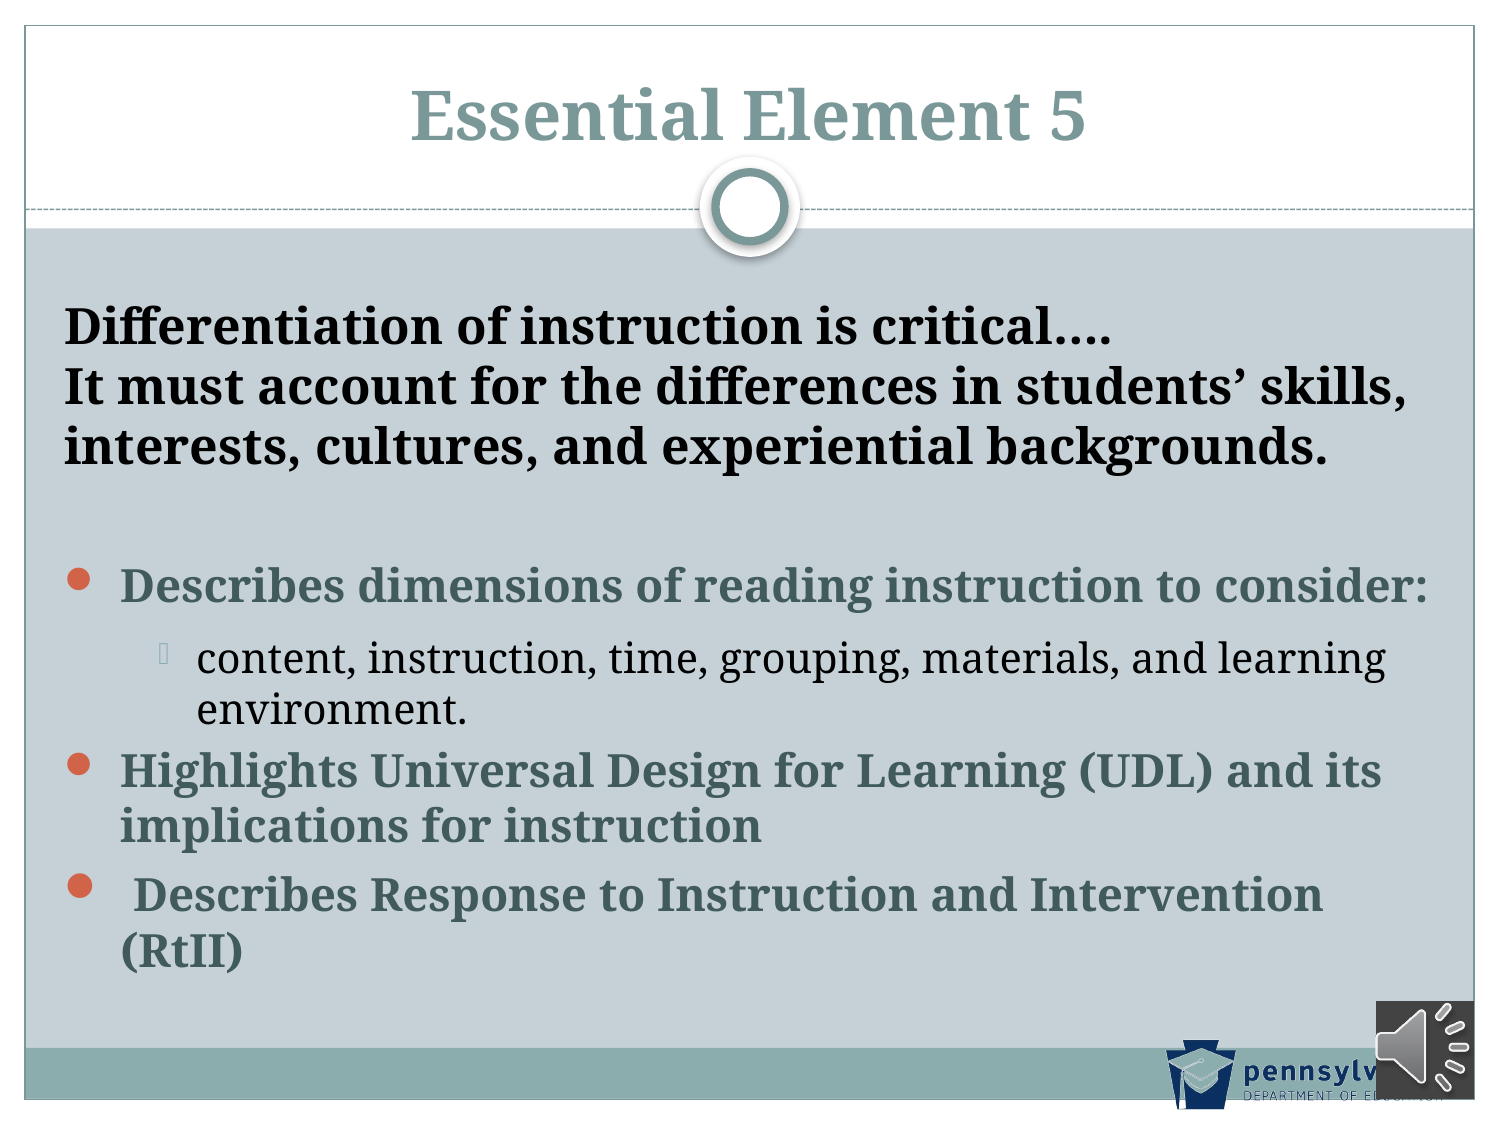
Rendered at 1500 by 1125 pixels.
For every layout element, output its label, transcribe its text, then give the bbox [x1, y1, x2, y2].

title Essential Element 5 [49, 37, 1450, 162]
picture [1160, 999, 1476, 1118]
list Differentiation of instruction is critical…. It must account for the differences in students’ skills, interests, cultures, and experiential backgrounds. Describes dimensions of reading instruction to consider: content, instruction, time, grouping, materials, and learning environment. Highlights Universal Design for Learning (UDL) and its implications for instruction Describes Response to Instruction and Intervention (RtII) [49, 287, 1445, 1001]
